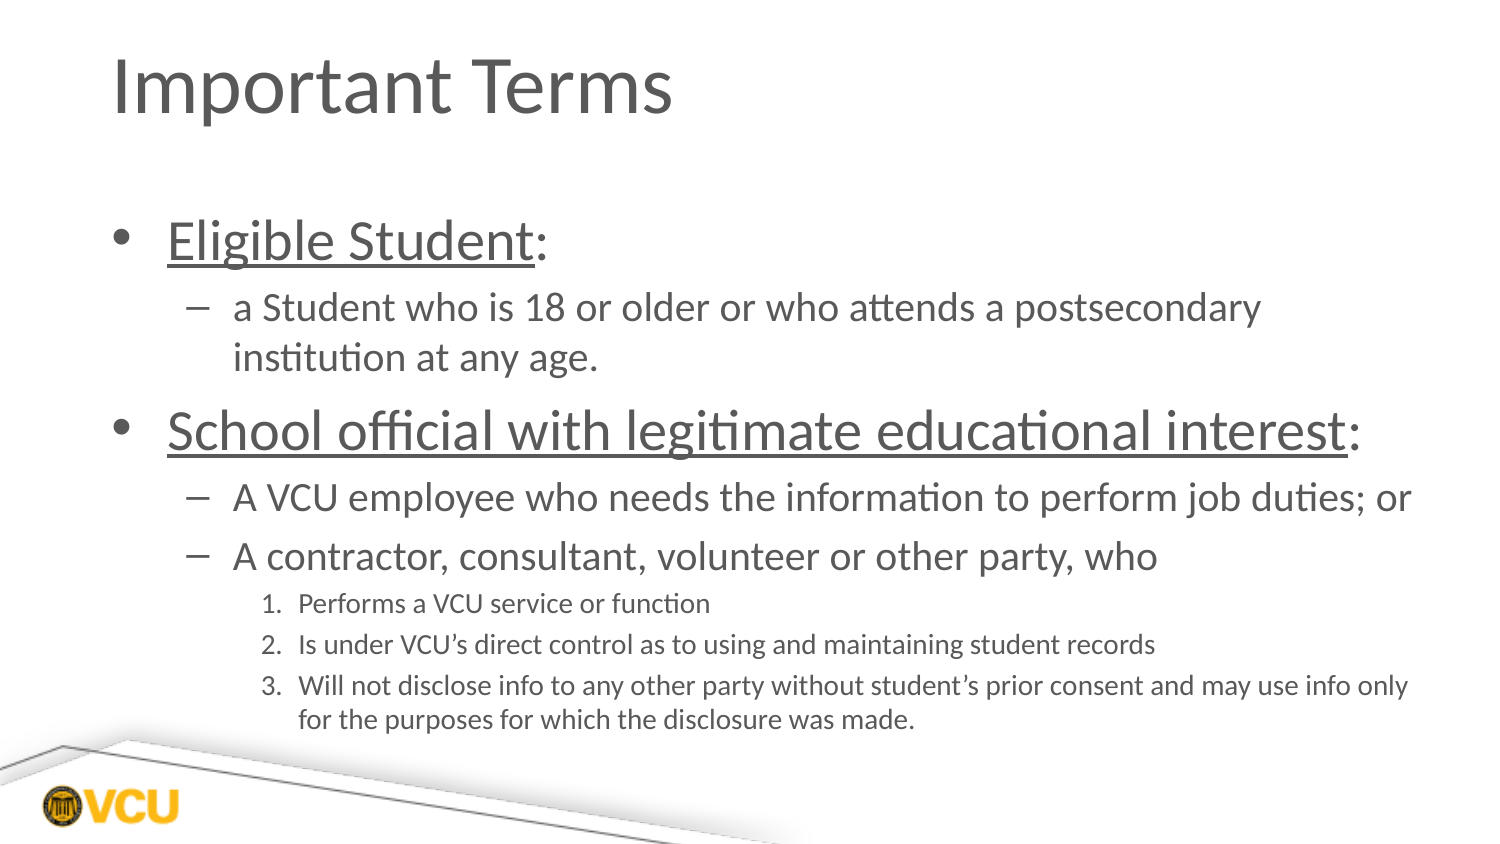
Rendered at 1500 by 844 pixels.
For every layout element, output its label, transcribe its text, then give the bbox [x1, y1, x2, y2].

title Important Terms [96, 22, 1447, 163]
list Eligible Student: a Student who is 18 or older or who attends a postsecondary institution at any age. School official with legitimate educational interest: A VCU employee who needs the information to perform job duties; or A contractor, consultant, volunteer or other party, who Performs a VCU service or function Is under VCU’s direct control as to using and maintaining student records Will not disclose info to any other party without student’s prior consent and may use info only for the purposes for which the disclosure was made. [96, 194, 1447, 751]
